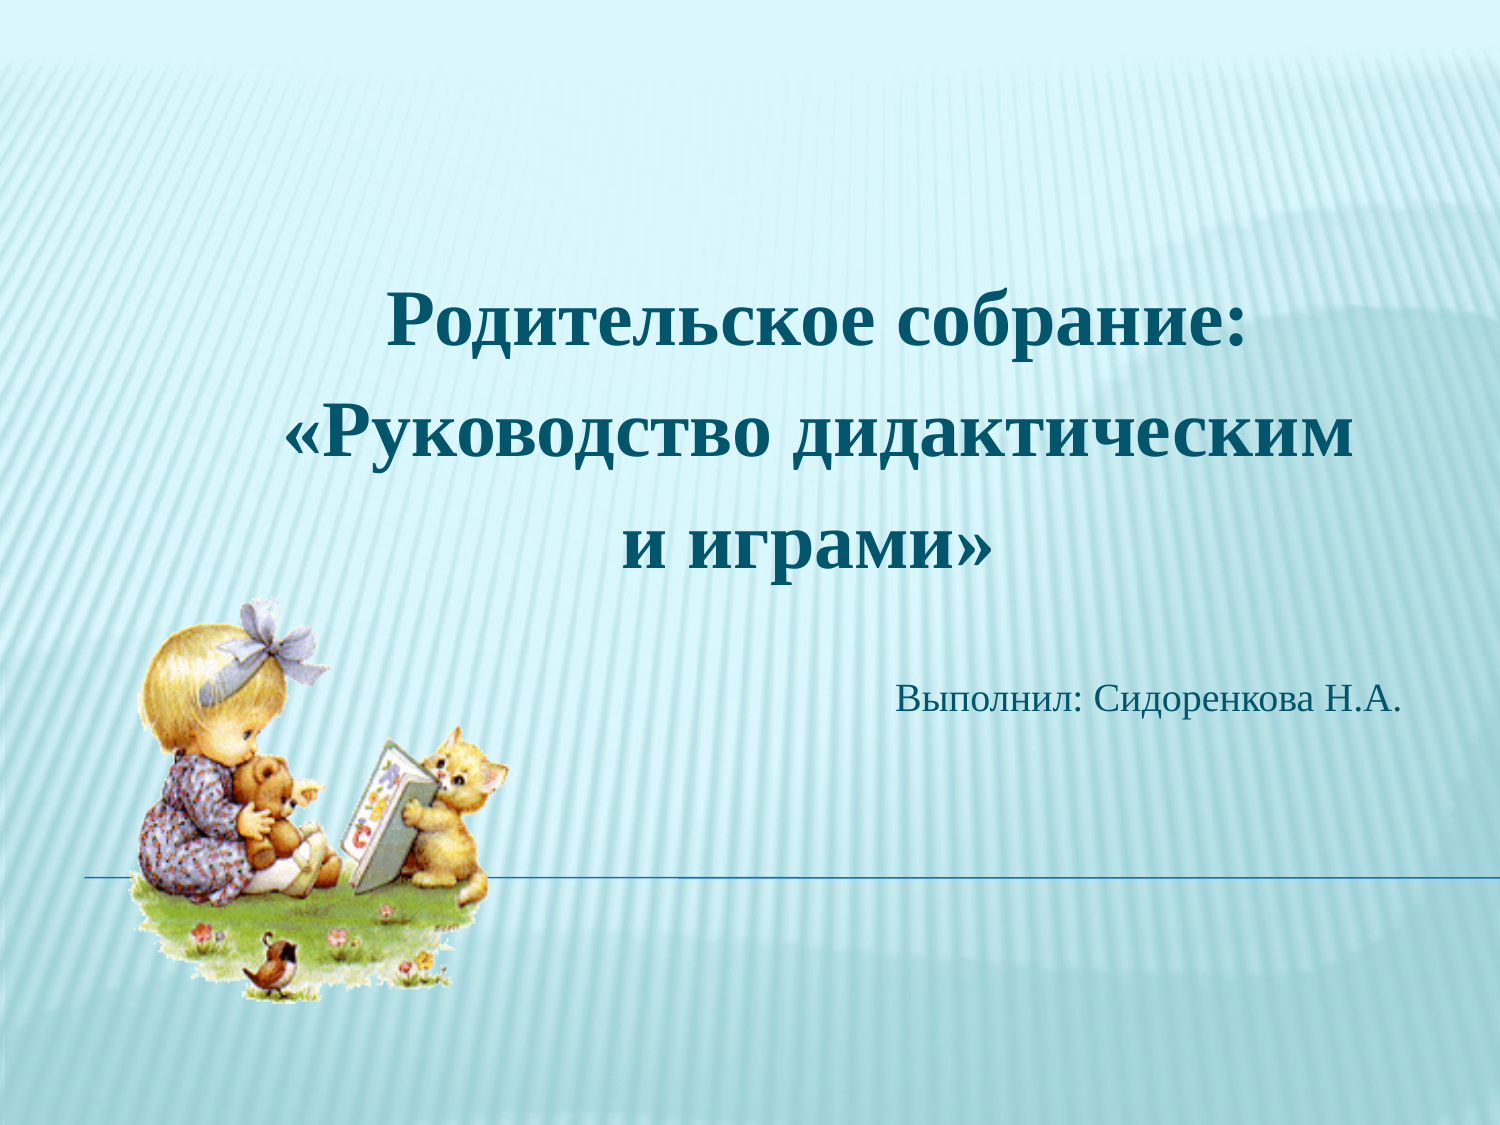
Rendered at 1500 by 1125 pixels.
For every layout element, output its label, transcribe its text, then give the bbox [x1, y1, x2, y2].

picture [128, 595, 540, 1005]
subtitle Родительское собрание: «Руководство дидактическим и играми» Выполнил: Сидоренкова Н.А. [199, 257, 1418, 879]
